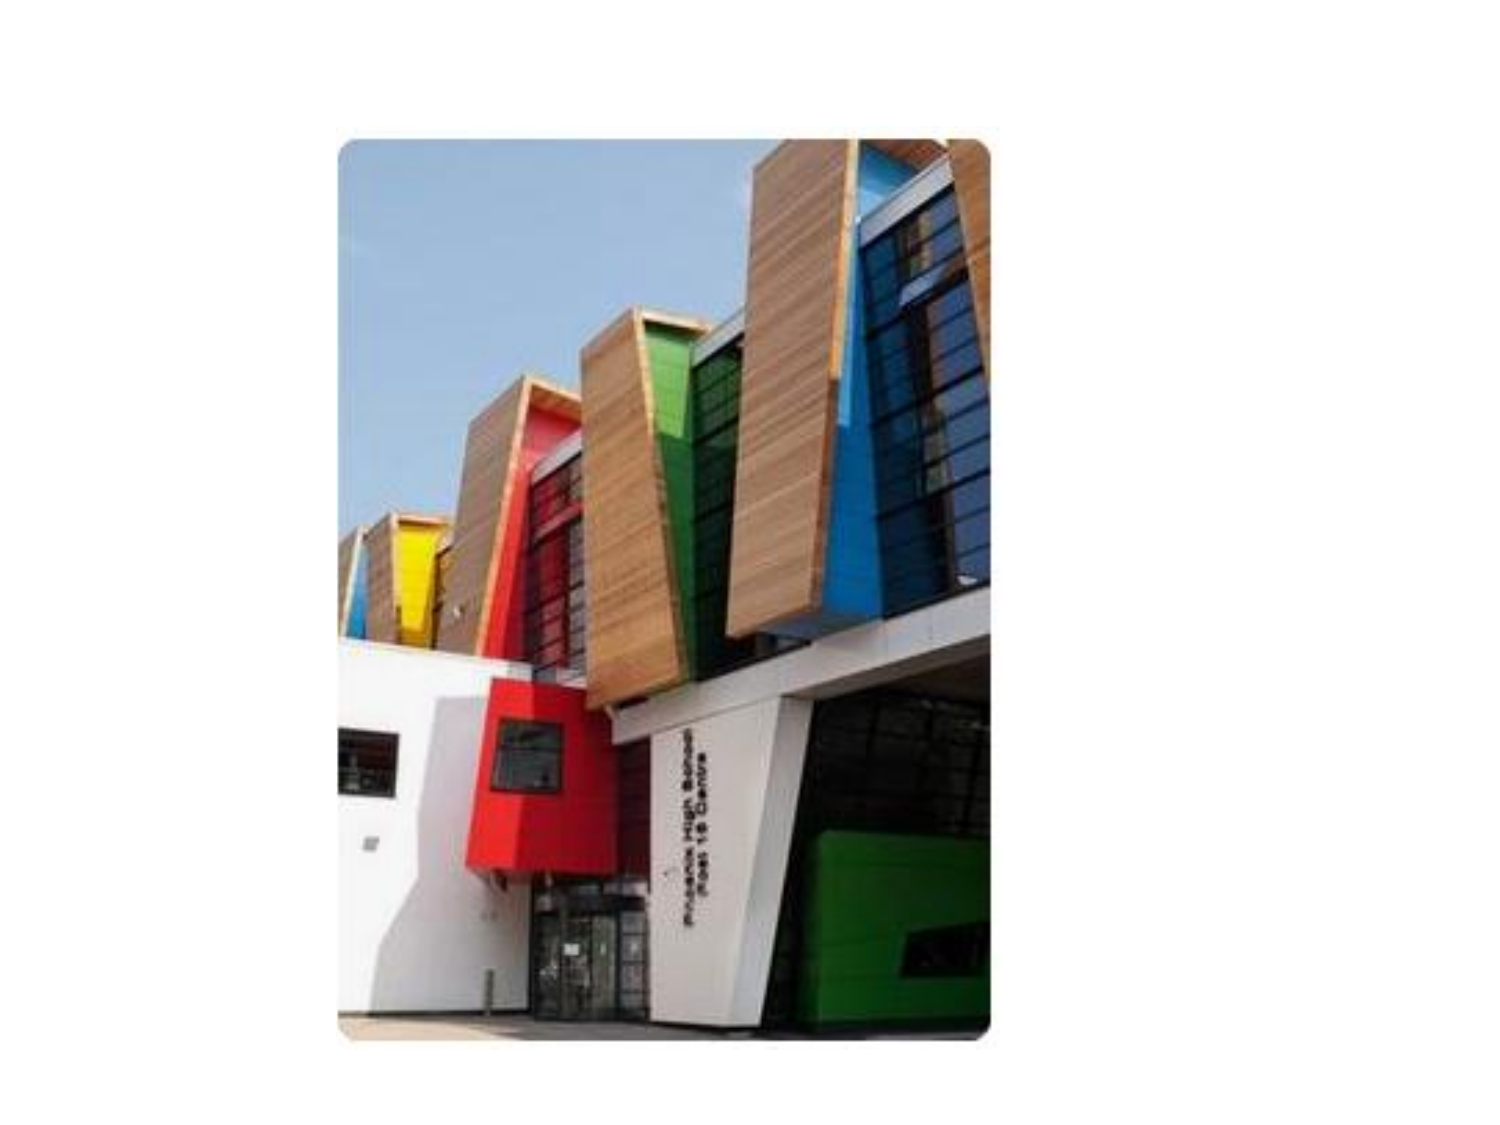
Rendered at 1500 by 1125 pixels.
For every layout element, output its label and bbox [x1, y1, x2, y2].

picture [336, 126, 1022, 1050]
